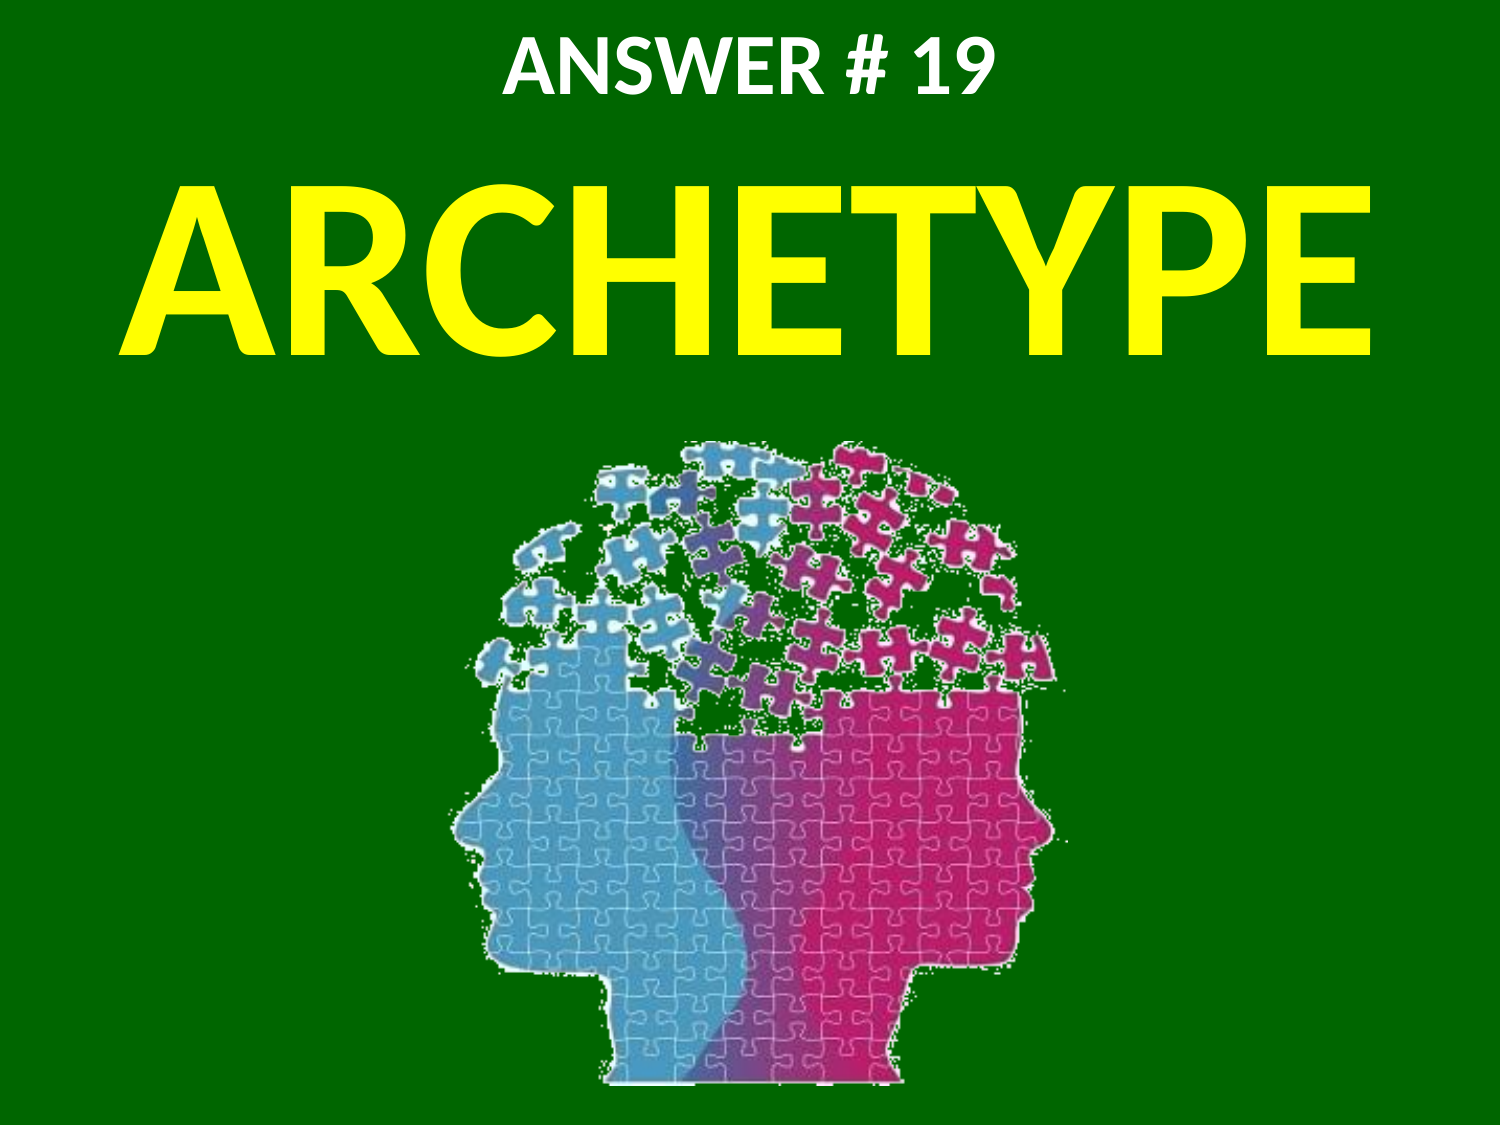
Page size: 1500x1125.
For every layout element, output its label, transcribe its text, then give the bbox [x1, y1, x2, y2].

picture [432, 440, 1068, 1086]
text_box ARCHETYPE [31, 87, 1469, 415]
text_box ANSWER # 19 [0, 0, 1500, 120]
